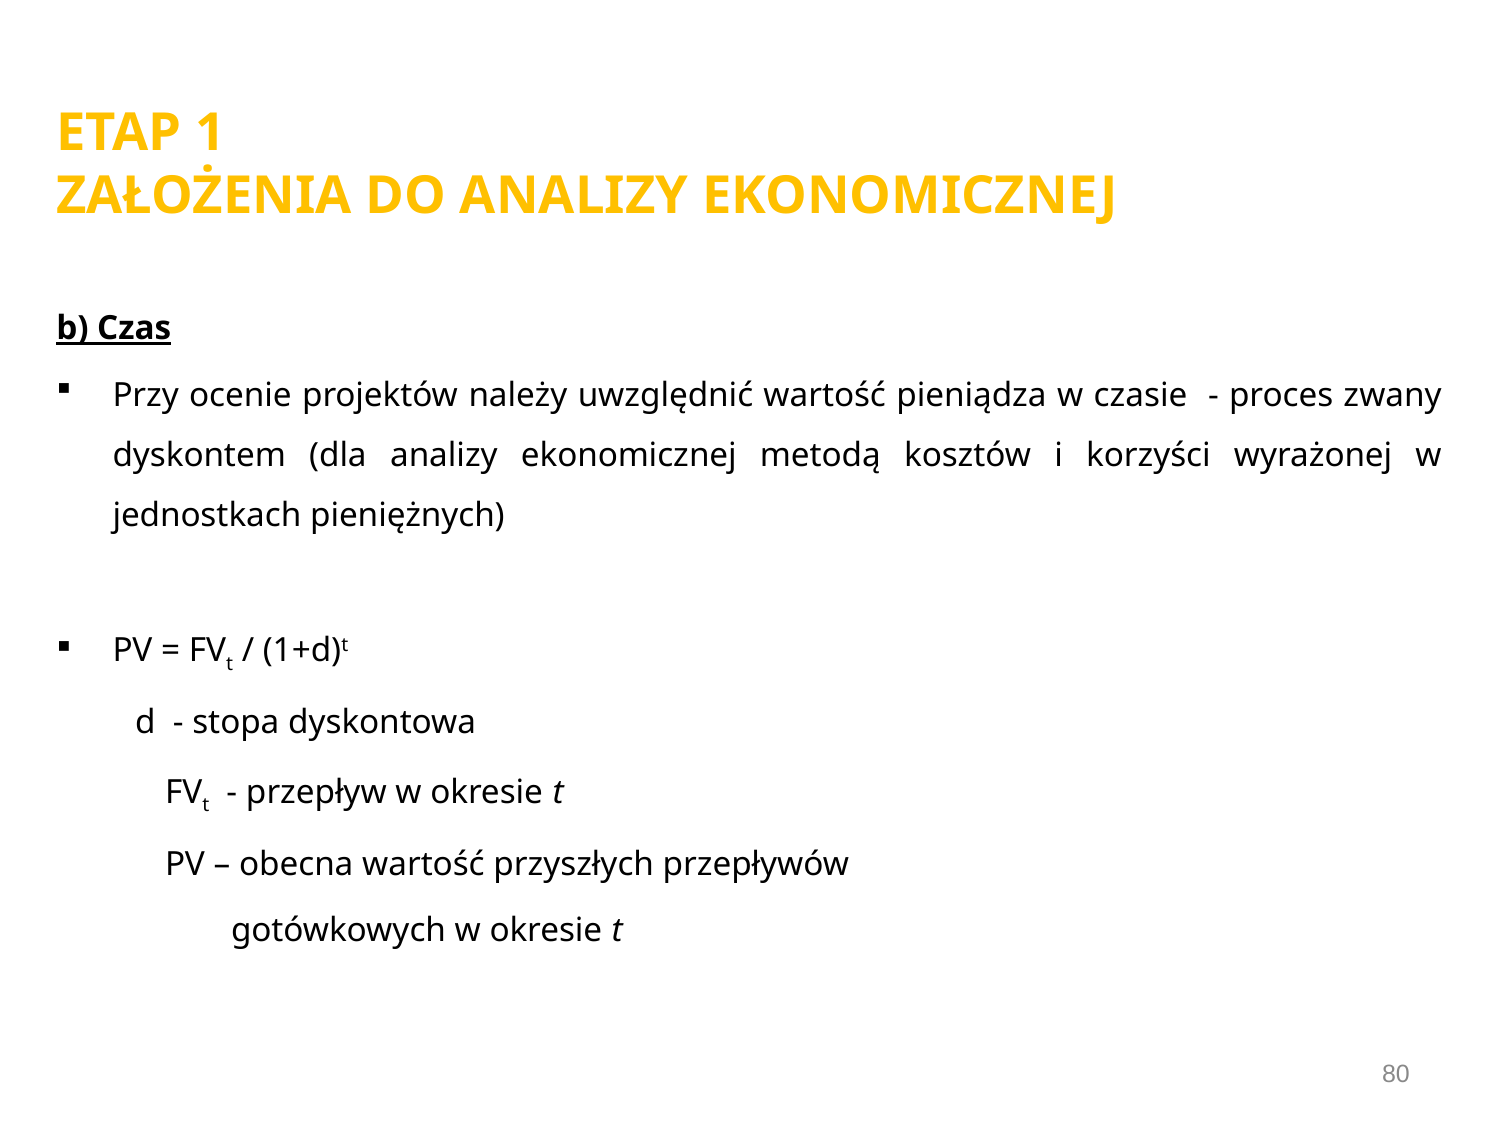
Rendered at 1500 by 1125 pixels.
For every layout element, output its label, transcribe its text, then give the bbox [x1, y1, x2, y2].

list b) Czas Przy ocenie projektów należy uwzględnić wartość pieniądza w czasie - proces zwany dyskontem (dla analizy ekonomicznej metodą kosztów i korzyści wyrażonej w jednostkach pieniężnych) PV = FVt / (1+d)t d - stopa dyskontowa FVt - przepływ w okresie t PV – obecna wartość przyszłych przepływów gotówkowych w okresie t [41, 528, 1459, 965]
title ETAP 1 ZAŁOŻENIA DO ANALIZY EKONOMICZNEJ [41, 90, 1459, 232]
slide_number 80 [1074, 1042, 1425, 1103]
list b) Czas Przy ocenie projektów należy uwzględnić wartość pieniądza w czasie - proces zwany dyskontem (dla analizy ekonomicznej metodą kosztów i korzyści wyrażonej w jednostkach pieniężnych) PV = FVt / (1+d)t d - stopa dyskontowa FVt - przepływ w okresie t PV – obecna wartość przyszłych przepływów gotówkowych w okresie t [41, 278, 1459, 527]
